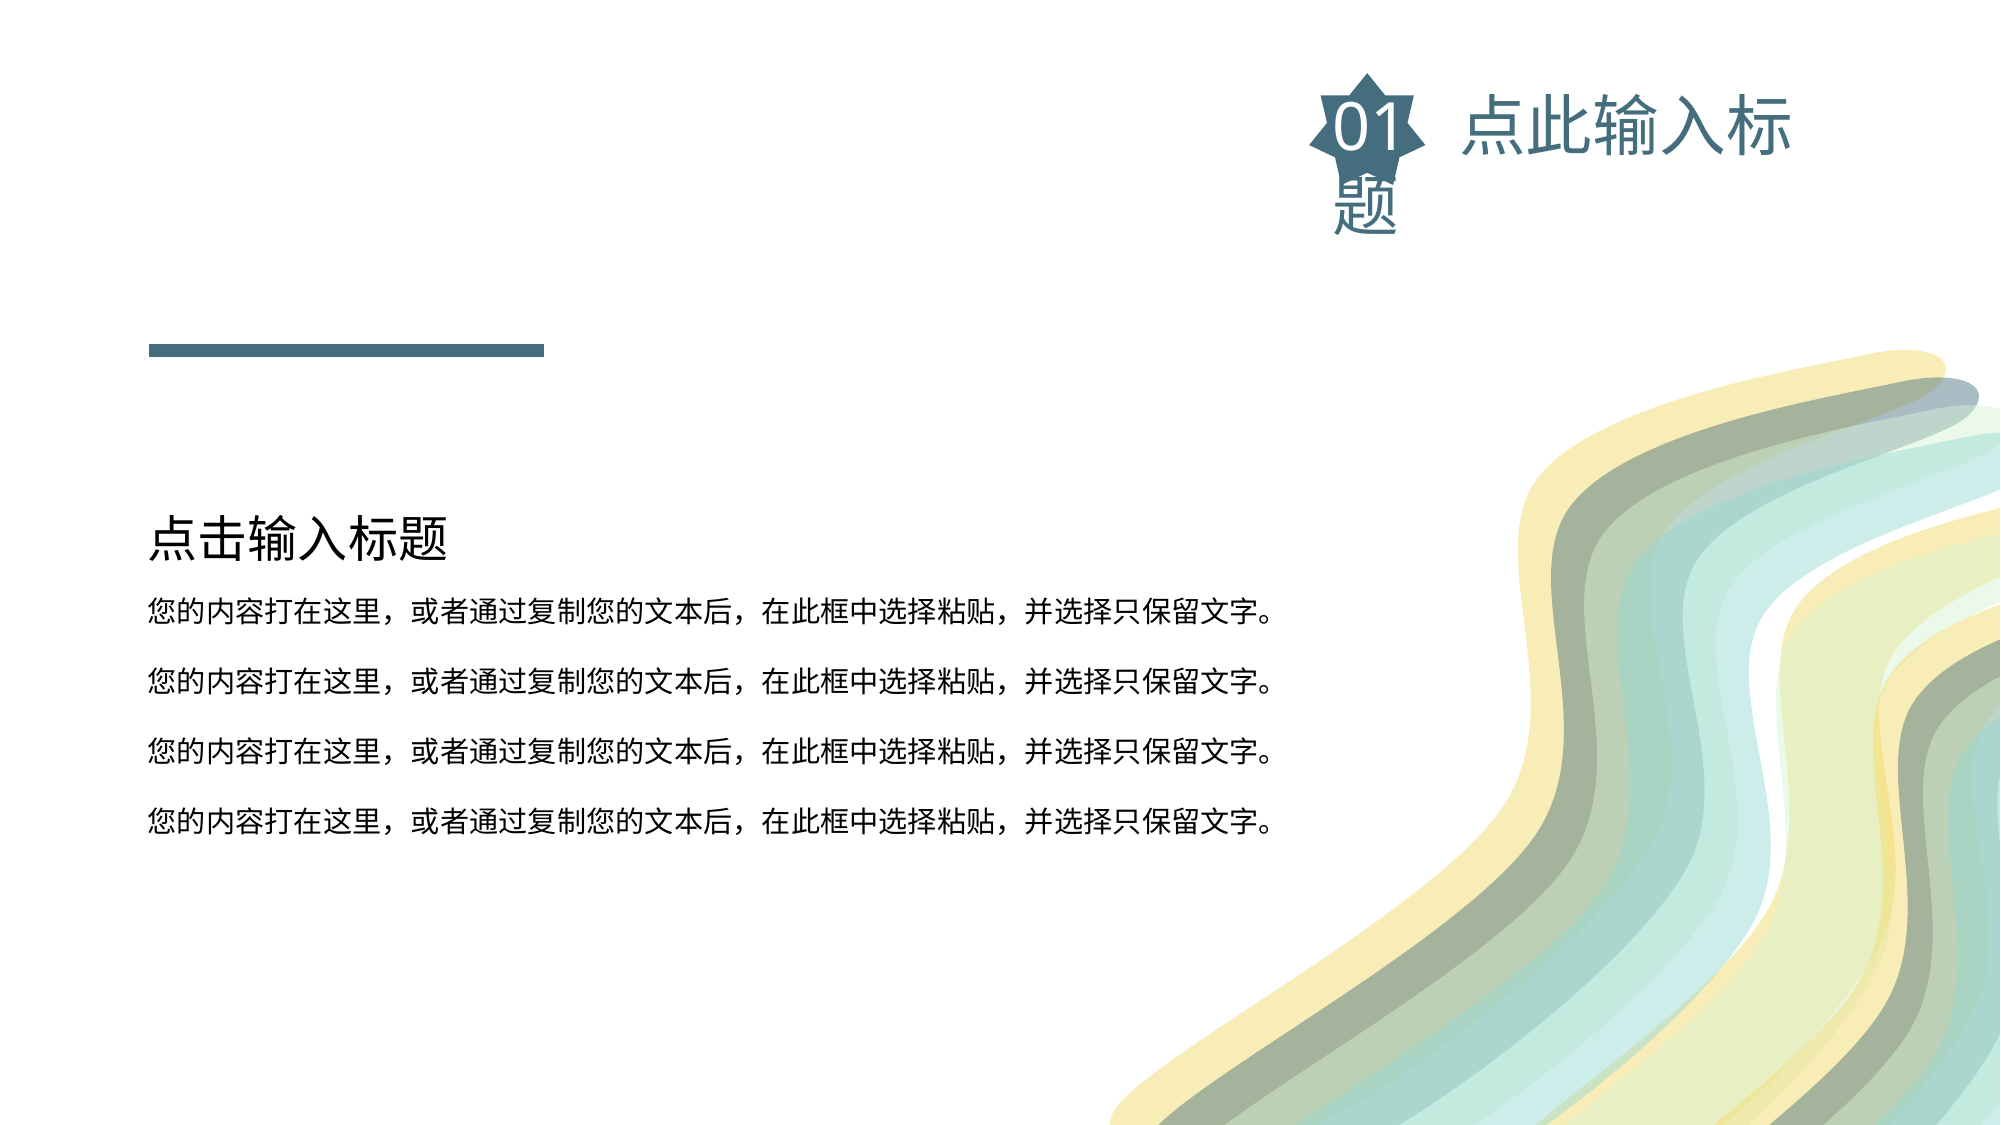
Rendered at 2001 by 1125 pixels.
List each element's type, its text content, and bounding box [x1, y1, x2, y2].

text_box 您的内容打在这里，或者通过复制您的文本后，在此框中选择粘贴，并选择只保留文字。 您的内容打在这里，或者通过复制您的文本后，在此框中选择粘贴，并选择只保留文字。 您的内容打在这里，或者通过复制您的文本后，在此框中选择粘贴，并选择只保留文字。 您的内容打在这里，或者通过复制您的文本后，在此框中选择粘贴，并选择只保留文字。 [132, 586, 1109, 916]
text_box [1109, 349, 2000, 1125]
text_box 点击输入标题 [133, 485, 464, 576]
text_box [1309, 73, 1870, 185]
